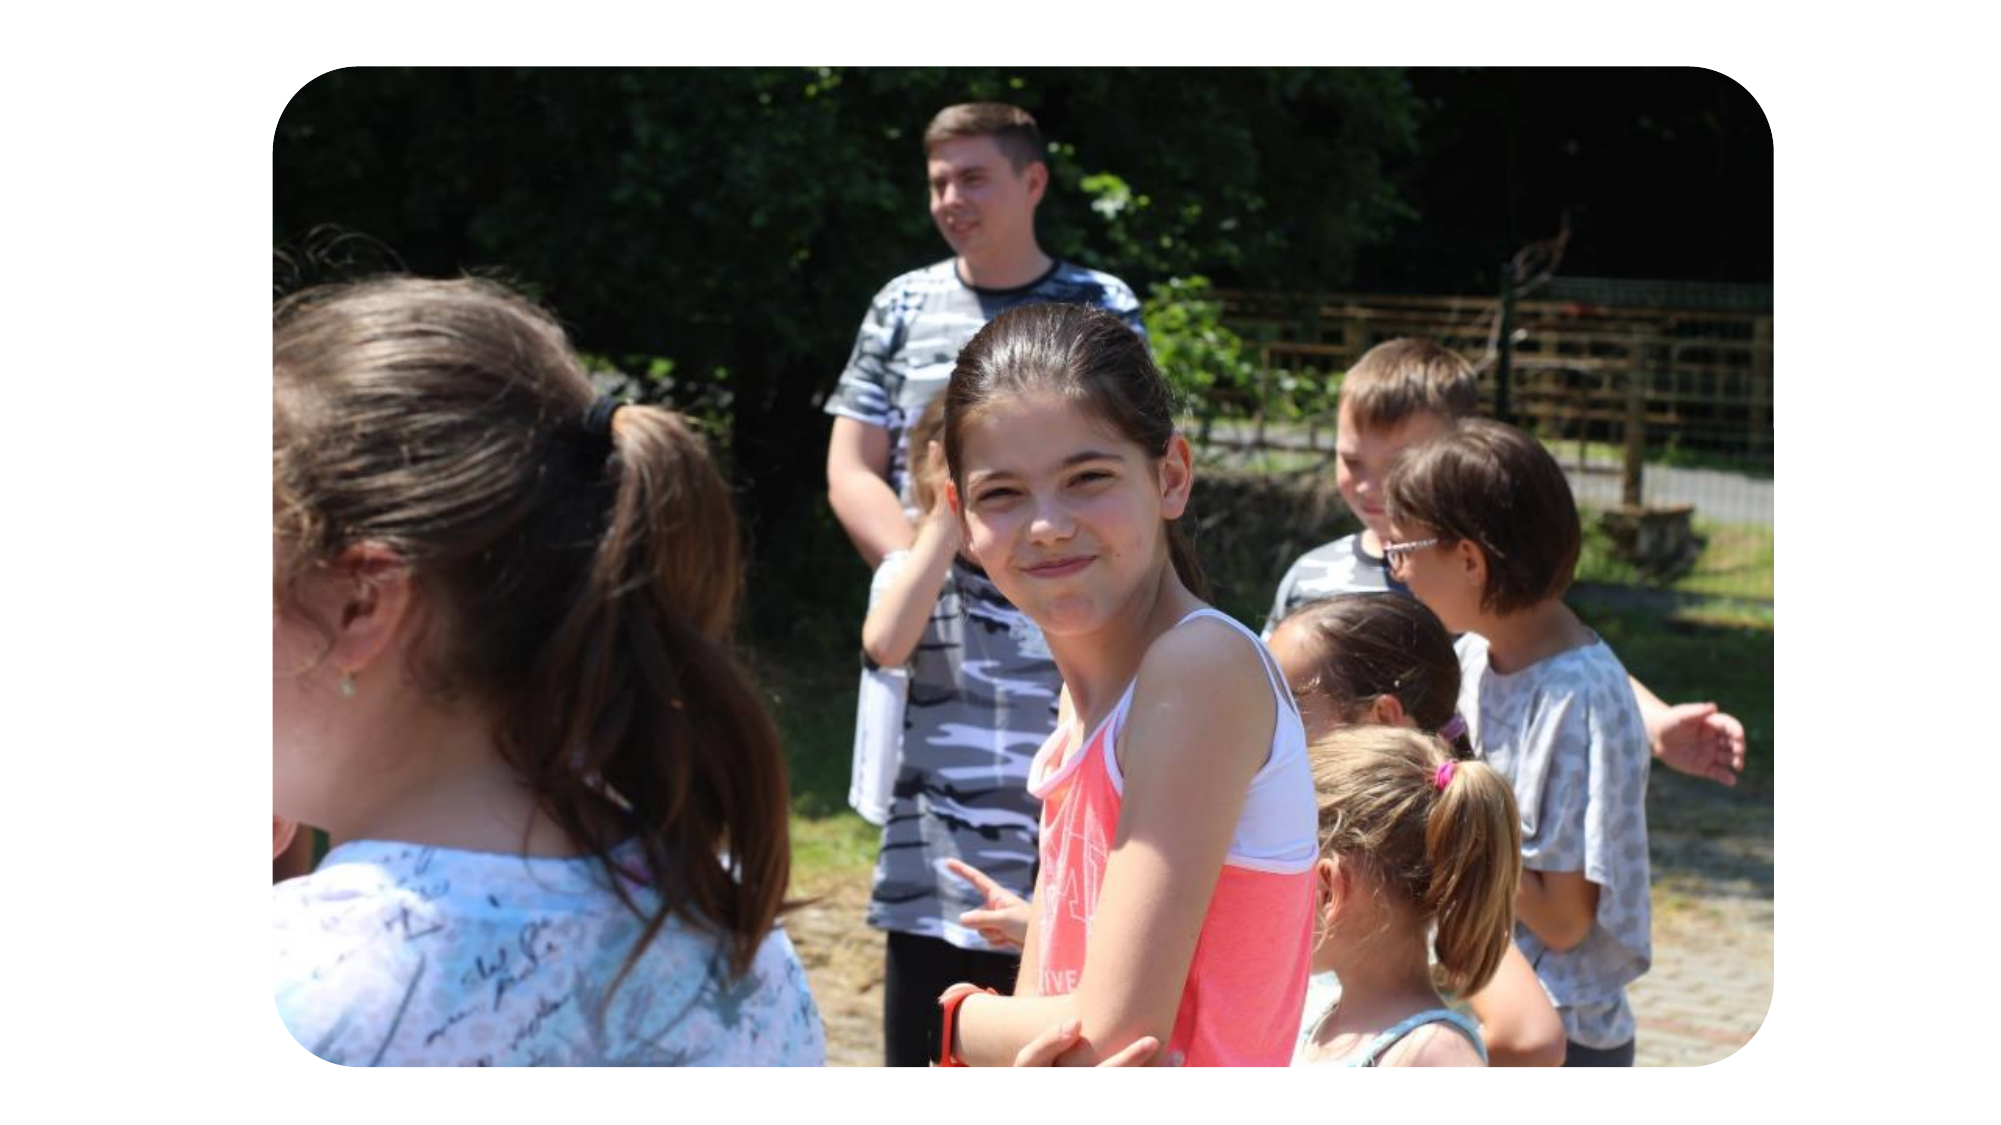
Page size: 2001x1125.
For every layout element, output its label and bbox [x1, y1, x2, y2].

picture [272, 66, 1774, 1068]
